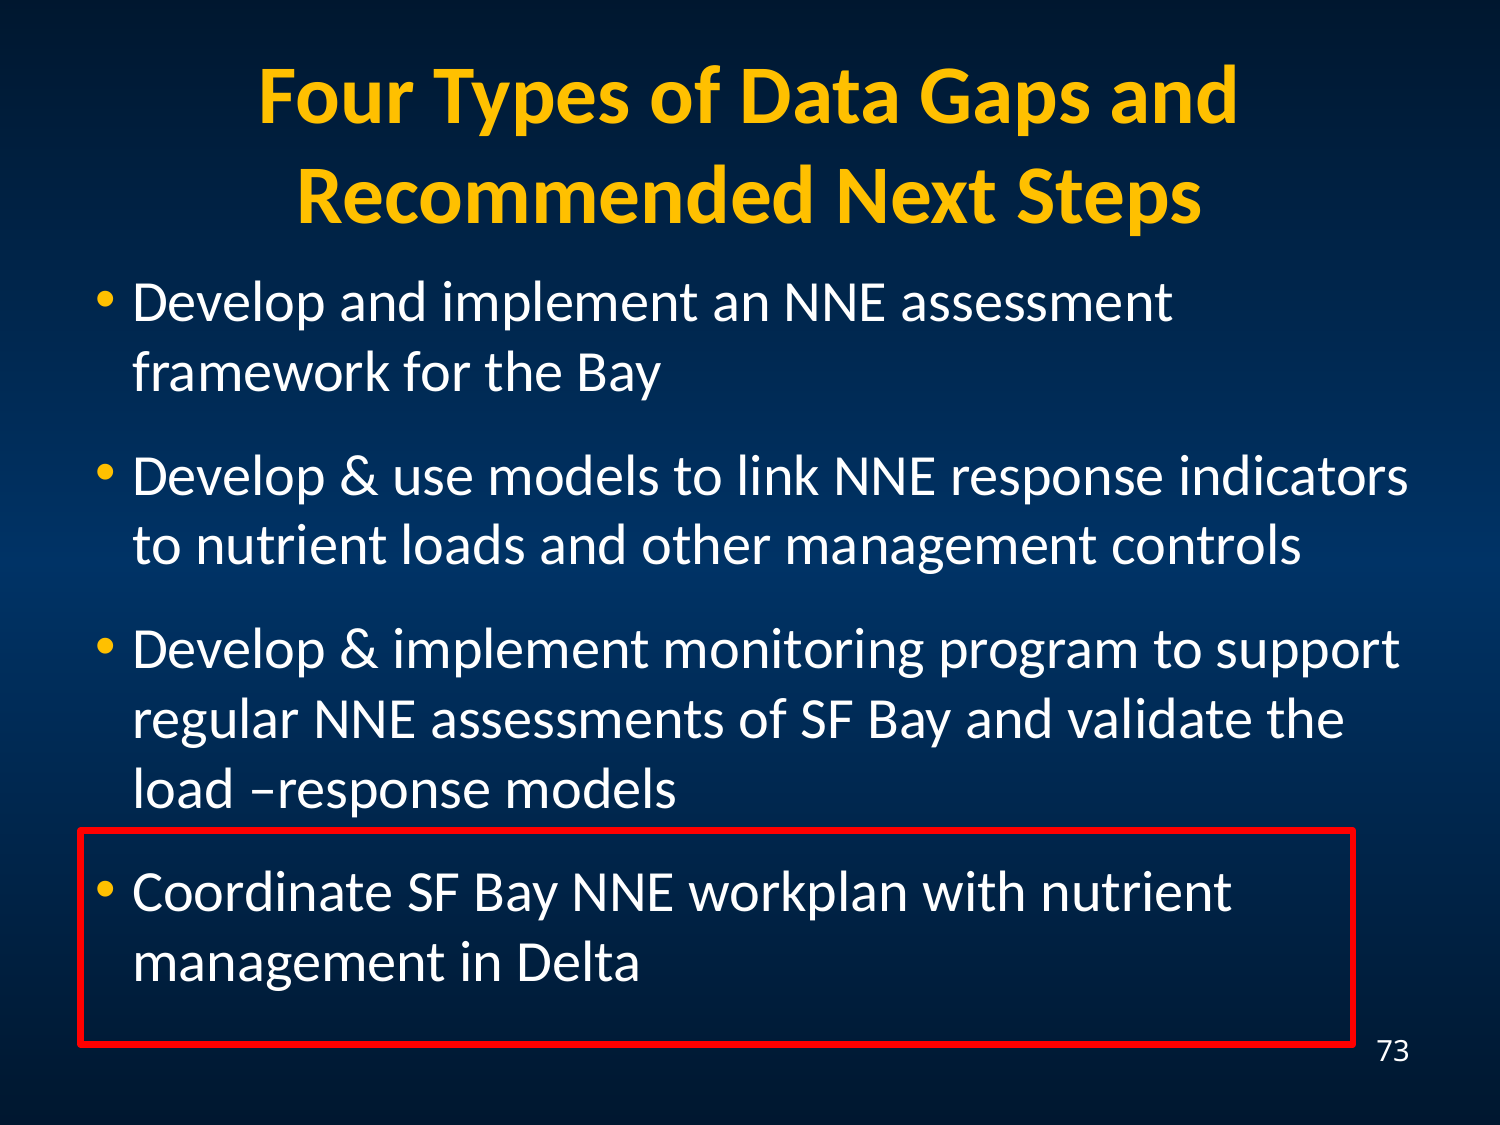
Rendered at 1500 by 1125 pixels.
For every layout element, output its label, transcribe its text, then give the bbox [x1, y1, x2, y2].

text_box Develop and implement an NNE assessment framework for the Bay Develop & use models to link NNE response indicators to nutrient loads and other management controls Develop & implement monitoring program to support regular NNE assessments of SF Bay and validate the load –response models Coordinate SF Bay NNE workplan with nutrient management in Delta [80, 256, 1456, 1001]
text_box [80, 830, 1353, 1045]
text_box Four Types of Data Gaps and Recommended Next Steps [0, 33, 1500, 248]
slide_number 73 [1074, 1024, 1426, 1103]
